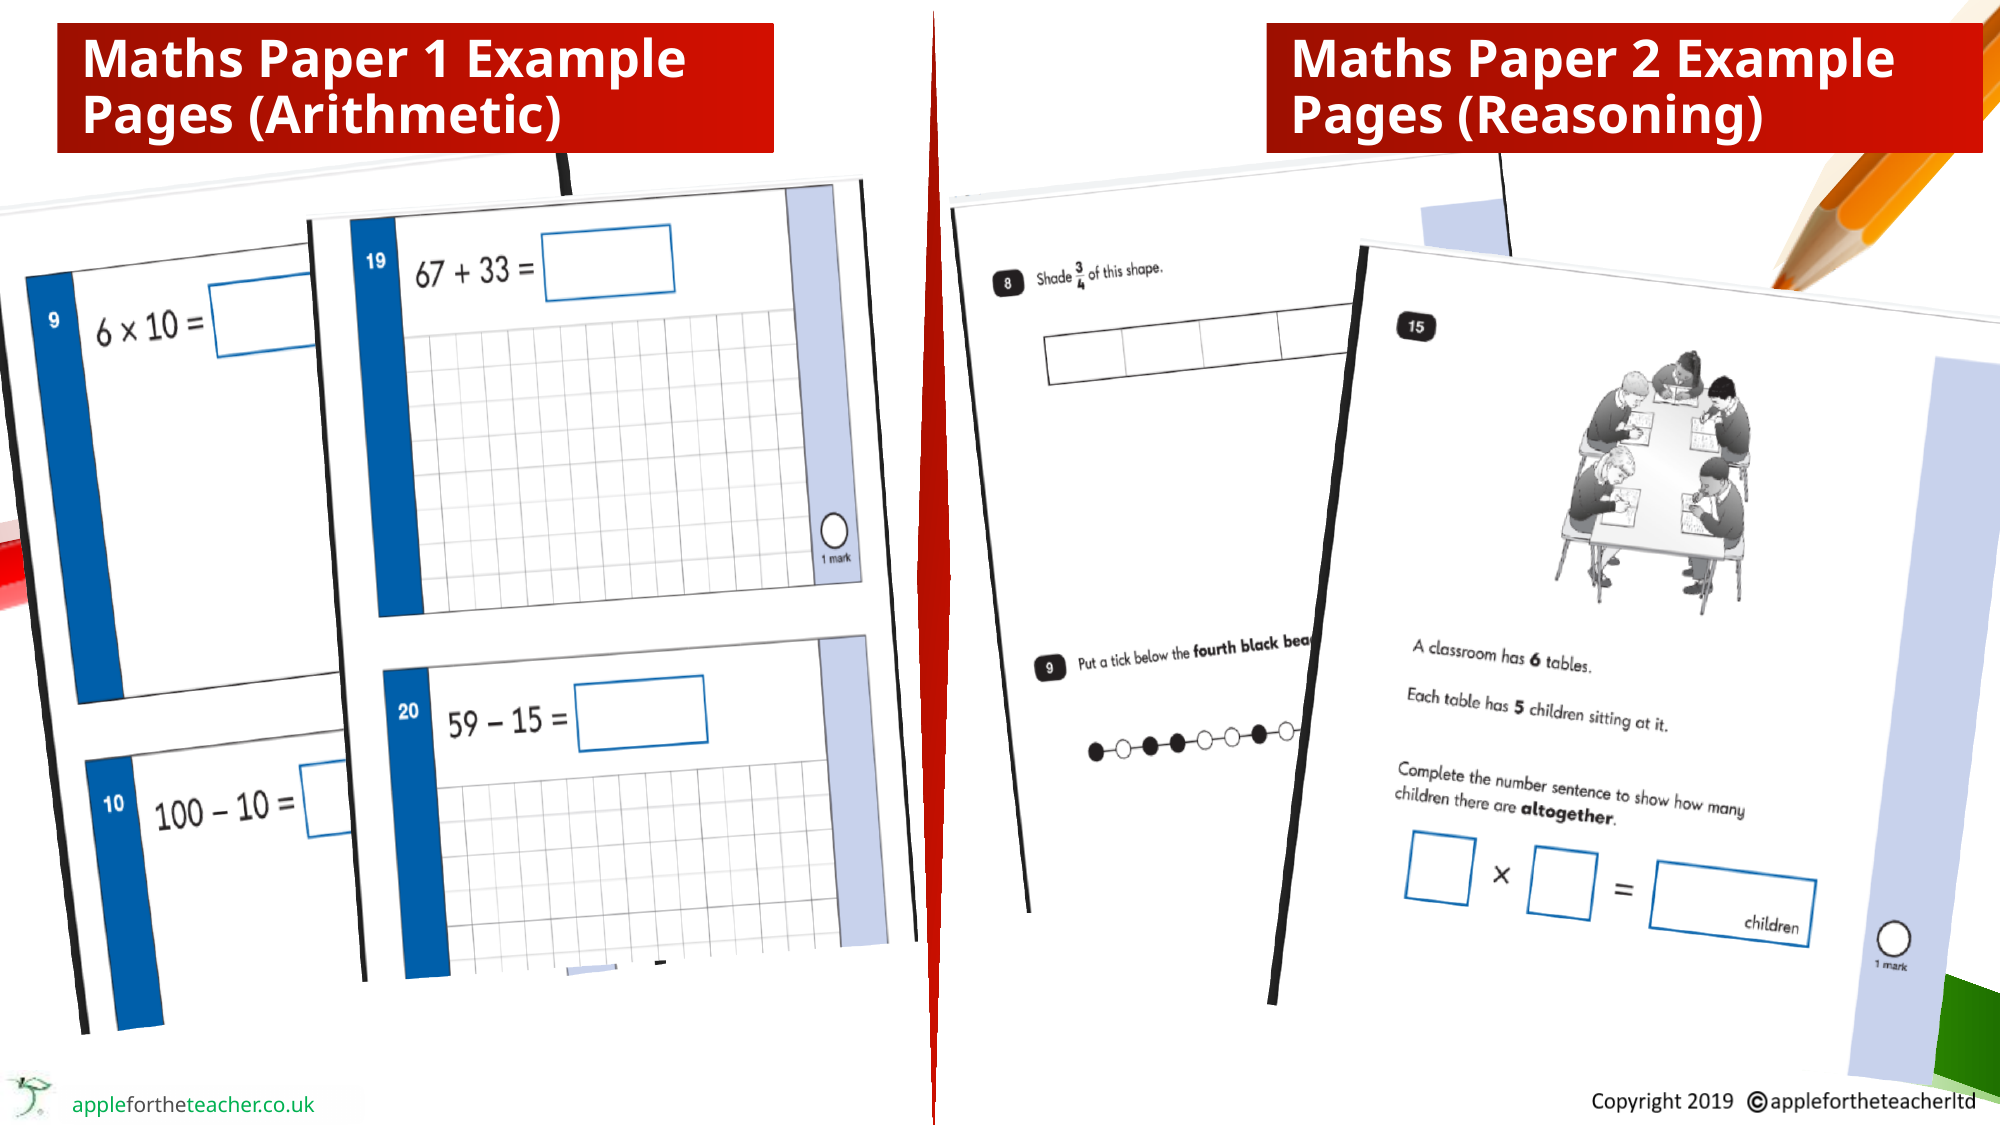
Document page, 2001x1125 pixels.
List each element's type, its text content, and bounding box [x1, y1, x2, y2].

picture [1979, 0, 2000, 121]
picture [949, 153, 2000, 1125]
title Maths Paper 1 Example Pages (Arithmetic) [57, 23, 774, 153]
text_box applefortheteacher.co.uk [74, 1102, 348, 1108]
text_box [916, 10, 952, 1125]
picture [0, 153, 918, 1034]
text_box Maths Paper 2 Example Pages (Reasoning) [1266, 23, 1983, 153]
picture [0, 1070, 58, 1125]
